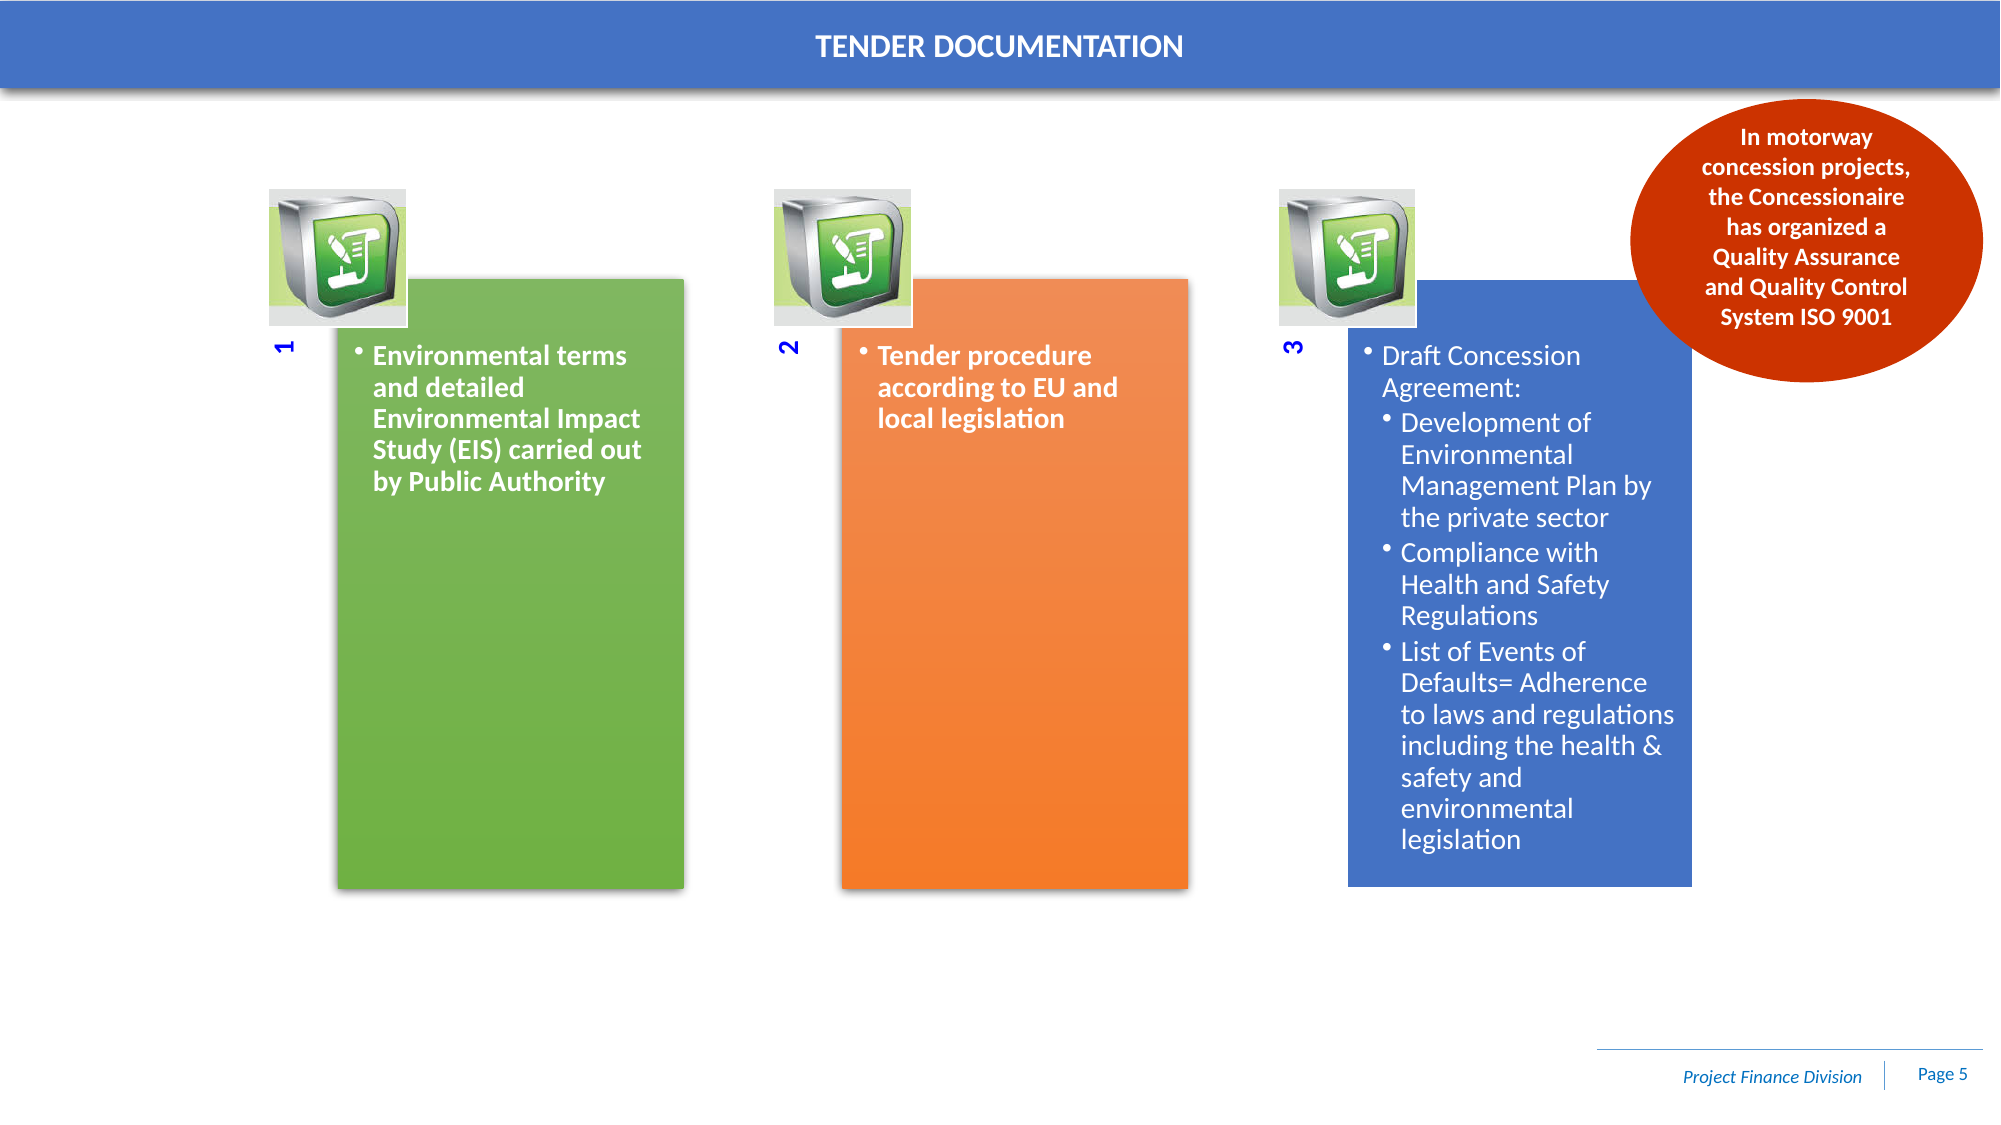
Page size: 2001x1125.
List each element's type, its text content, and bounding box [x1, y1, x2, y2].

text_box TENDER DOCUMENTATION [0, 0, 2000, 89]
slide_number Page 5 [1879, 1043, 1984, 1049]
footer Project Finance Division [1666, 1050, 1880, 1107]
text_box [259, 147, 1702, 929]
slide_number Page 5 [1879, 1050, 1984, 1103]
text_box In motorway concession projects, the Concessionaire has organized a Quality Assurance and Quality Control System ISO 9001 [1674, 99, 1984, 383]
